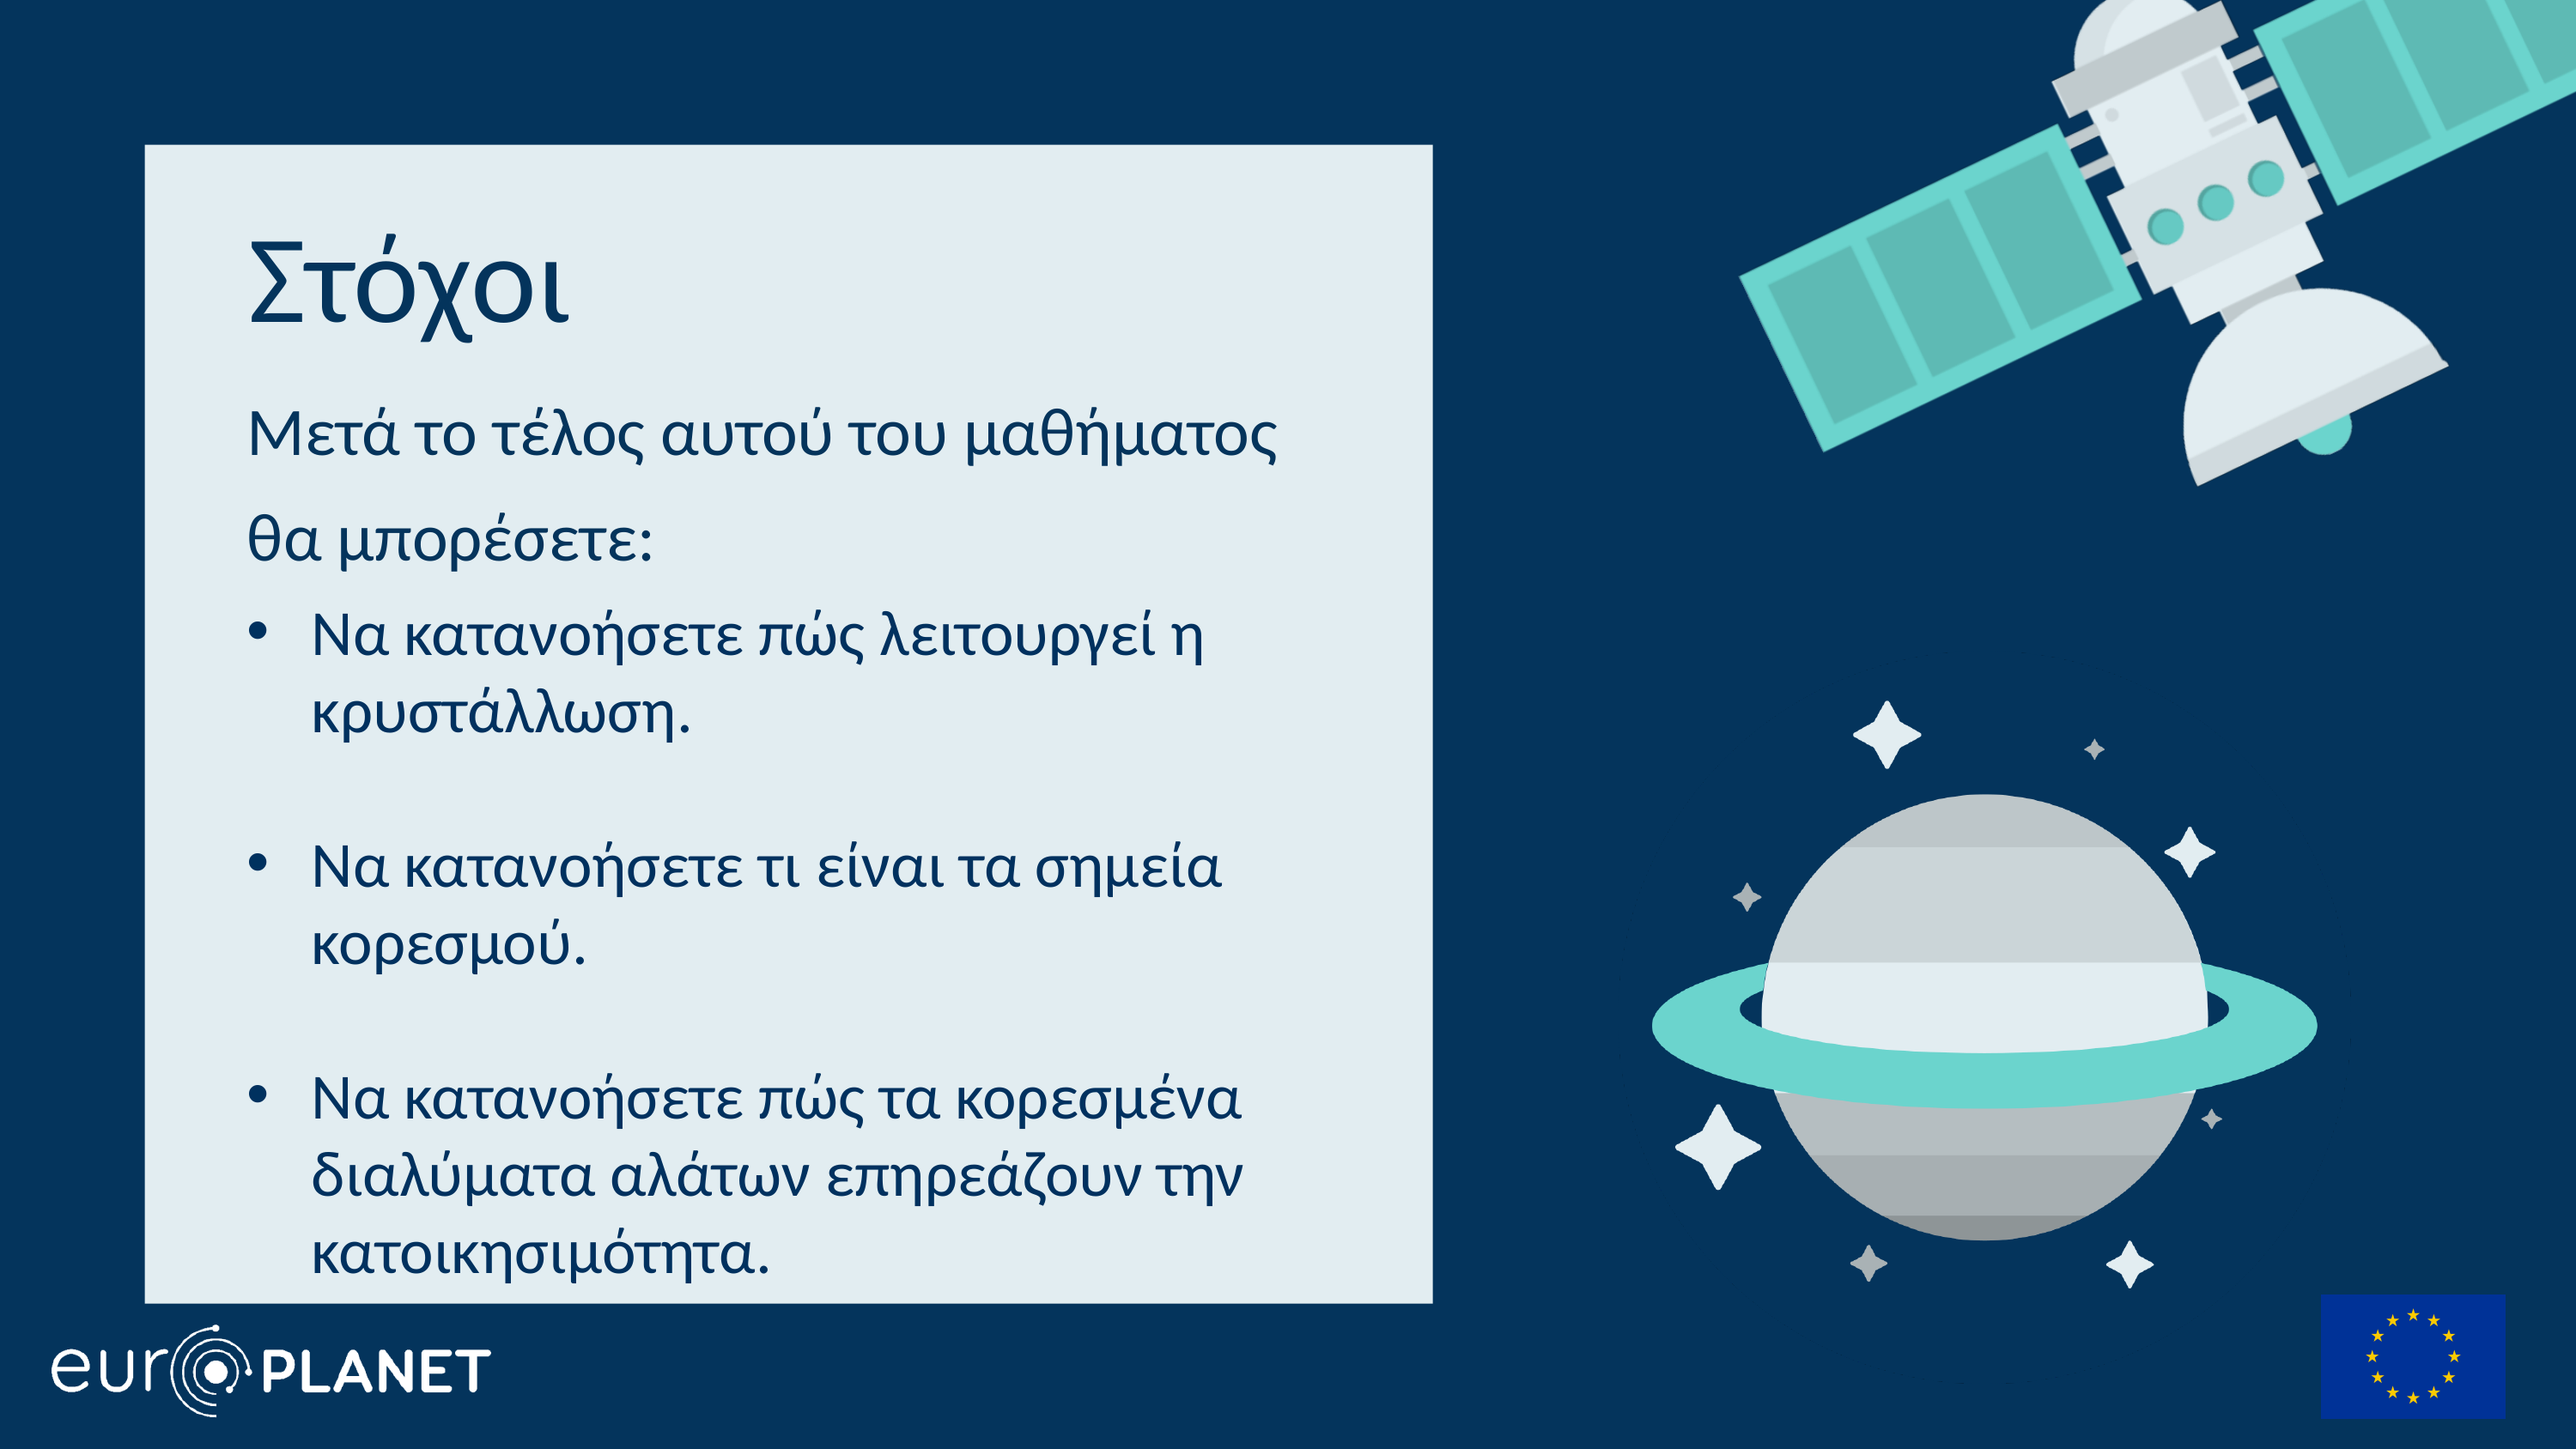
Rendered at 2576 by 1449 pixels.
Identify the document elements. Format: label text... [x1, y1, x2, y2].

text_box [1618, 0, 2576, 1384]
picture [27, 1303, 515, 1449]
text_box [144, 144, 1433, 1304]
picture [2320, 1294, 2506, 1419]
title Στόχοι [235, 266, 1395, 428]
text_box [246, 362, 1331, 1340]
